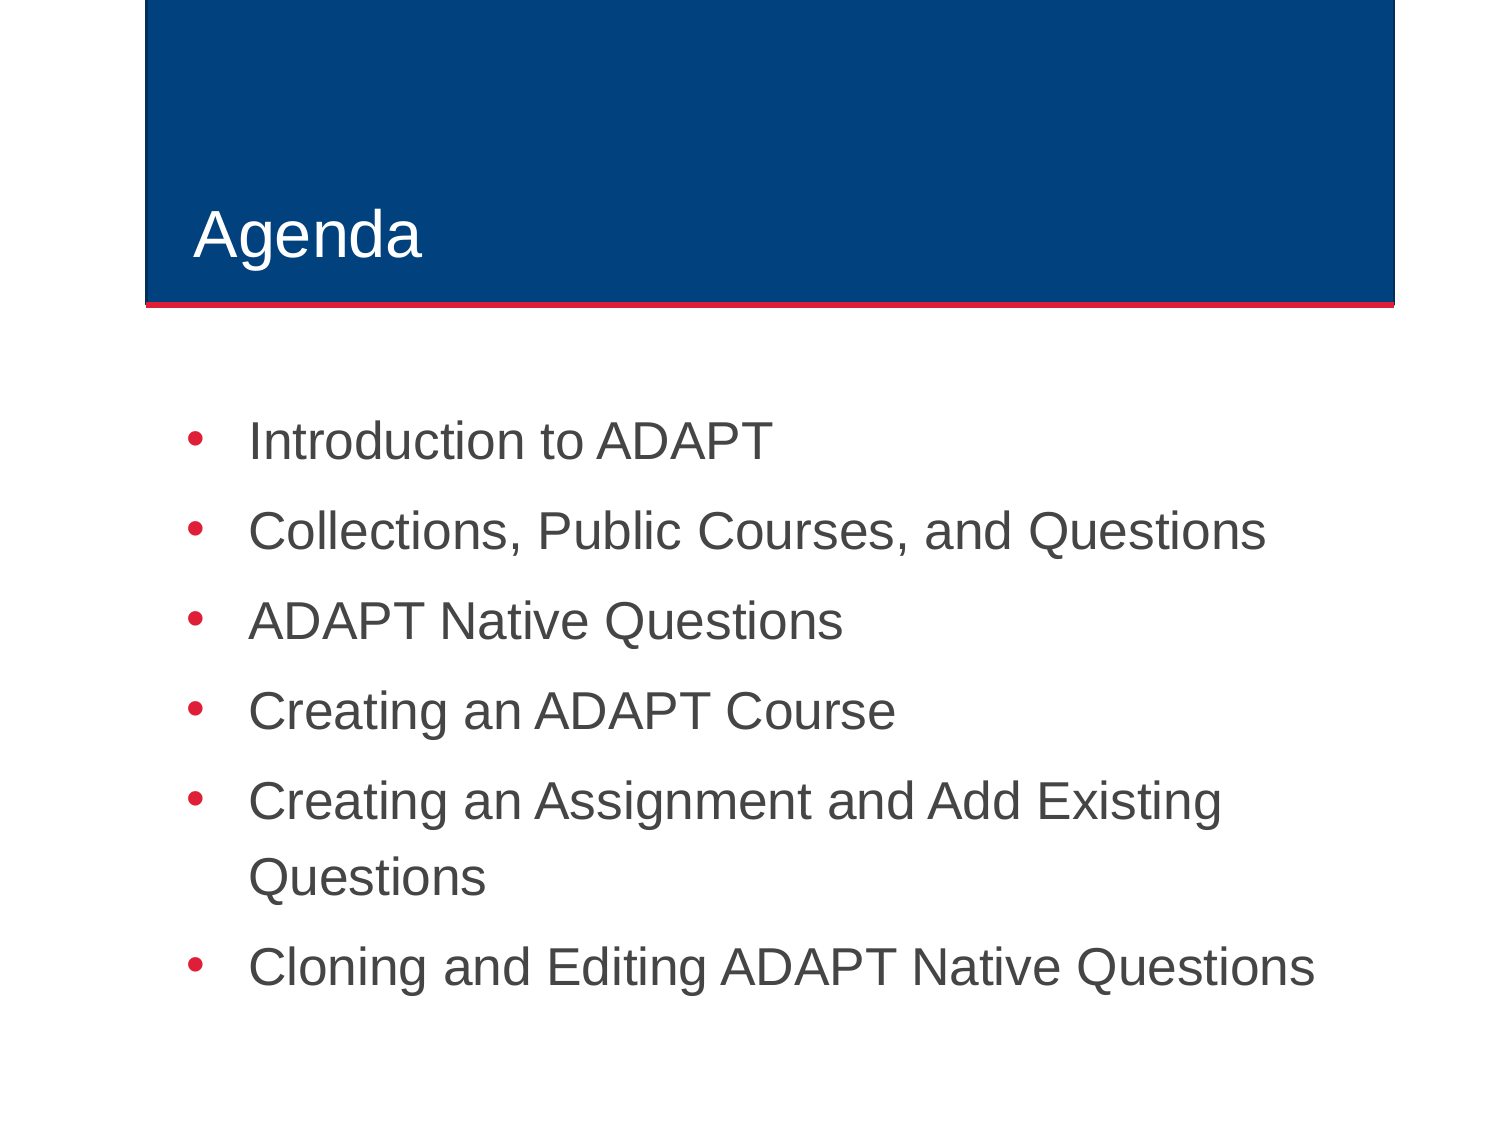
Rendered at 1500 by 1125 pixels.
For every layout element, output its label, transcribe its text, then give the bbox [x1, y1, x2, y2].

list Introduction to ADAPT Collections, Public Courses, and Questions ADAPT Native Questions Creating an ADAPT Course Creating an Assignment and Add Existing Questions Cloning and Editing ADAPT Native Questions [159, 386, 1341, 1049]
title Agenda [178, 132, 1361, 280]
